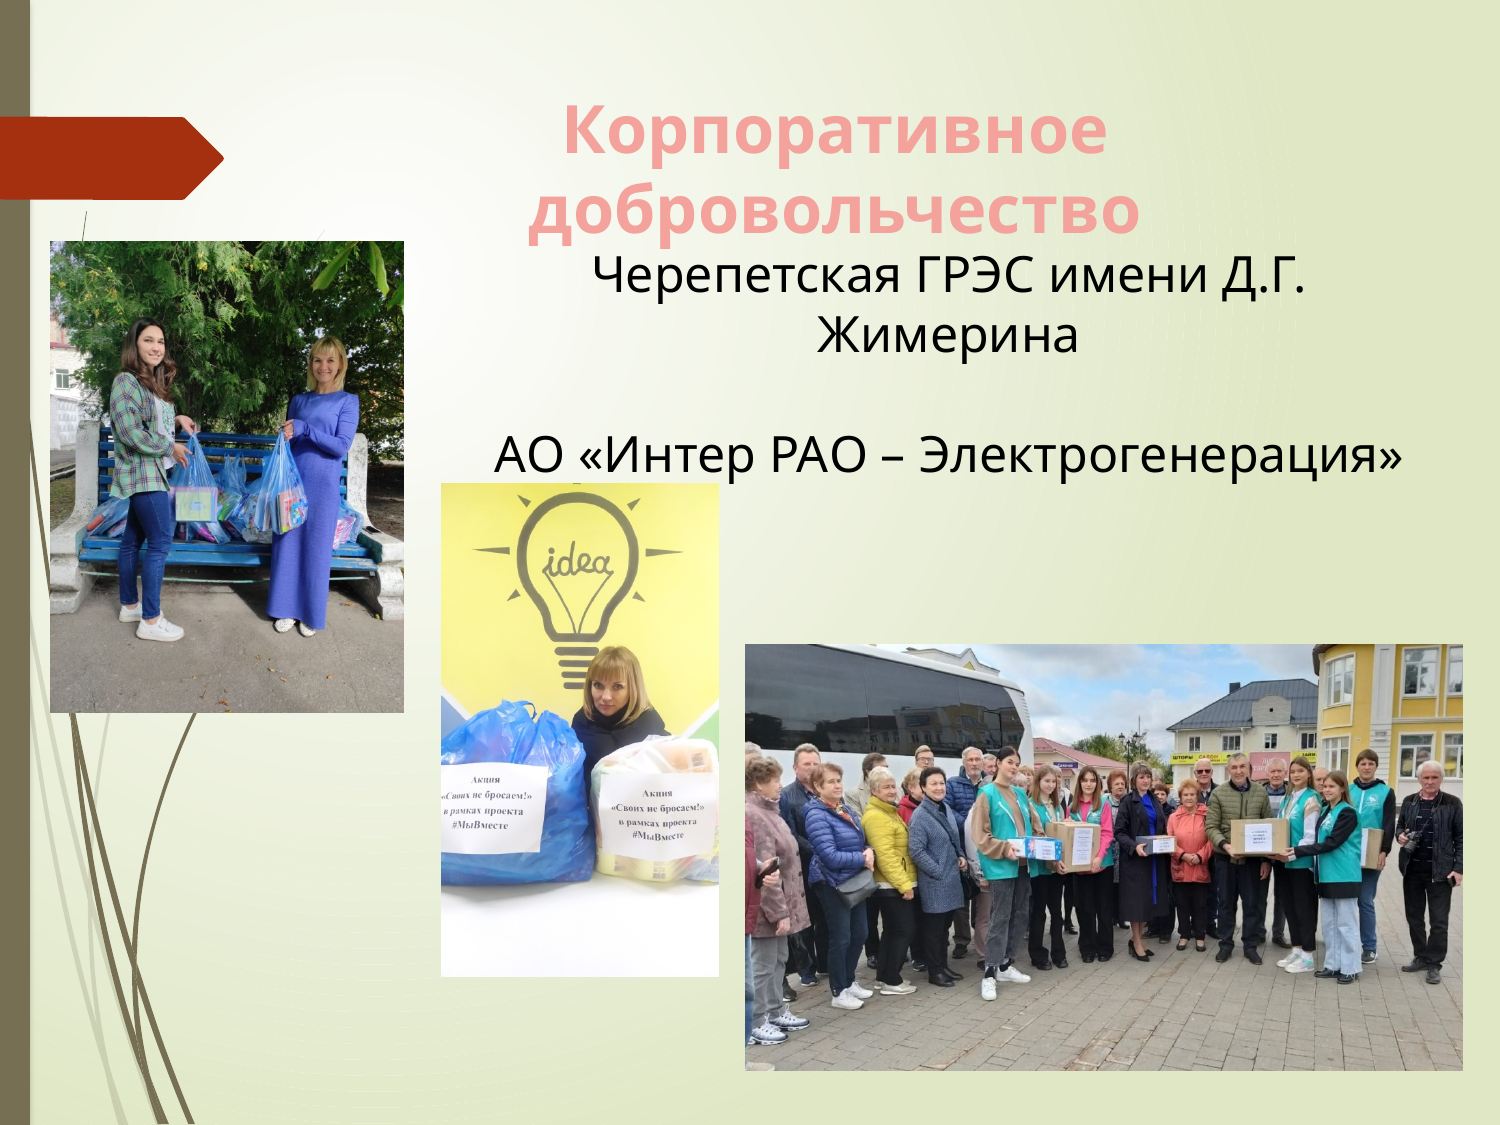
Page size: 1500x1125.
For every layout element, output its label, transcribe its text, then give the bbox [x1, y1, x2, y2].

text_box Черепетская ГРЭС имени Д.Г. Жимерина АО «Интер РАО – Электрогенерация» [448, 235, 1450, 491]
picture [745, 644, 1463, 1071]
title Корпоративное добровольчество [236, 79, 1435, 188]
picture [50, 240, 404, 713]
picture [440, 483, 719, 978]
